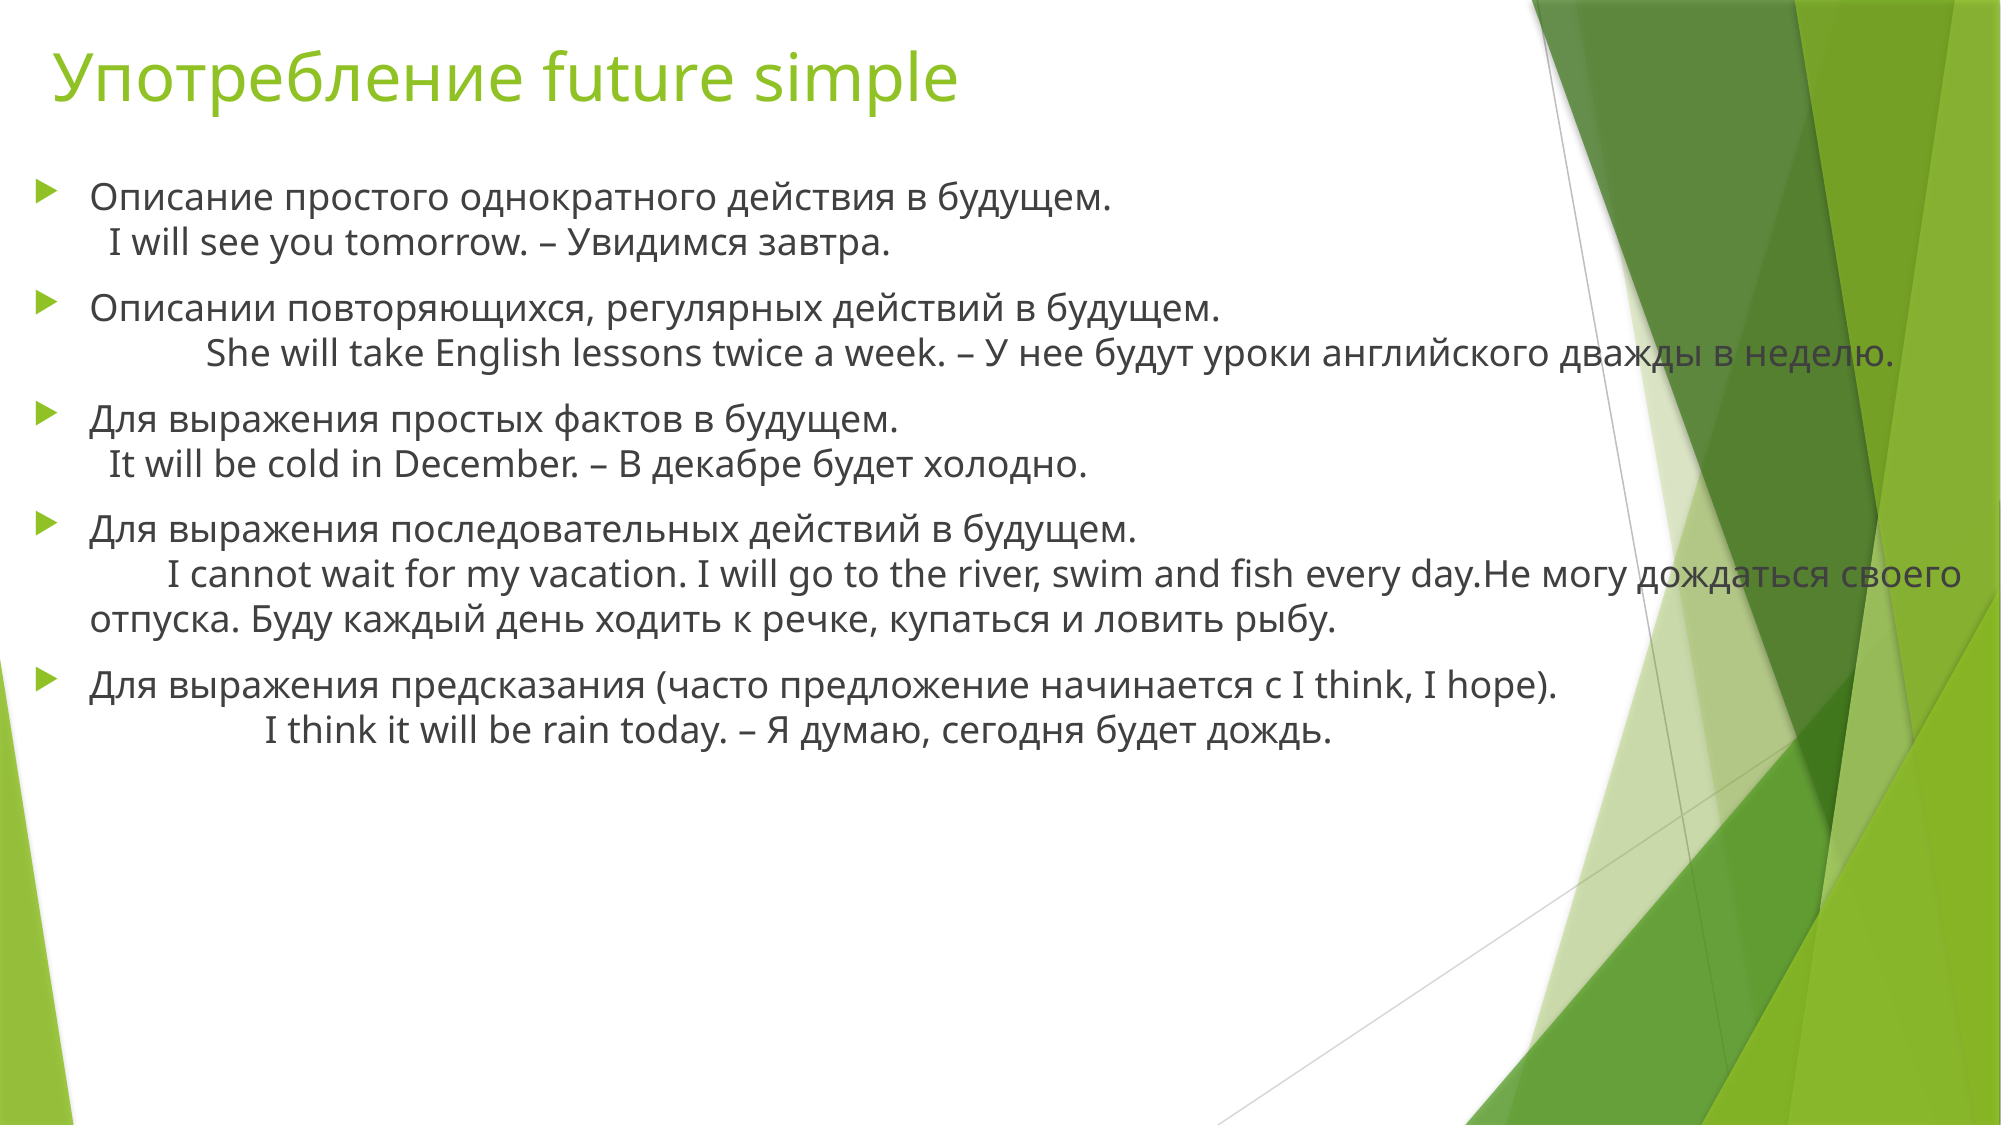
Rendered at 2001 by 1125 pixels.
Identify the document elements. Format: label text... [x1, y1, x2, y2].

list Описание простого однократного действия в будущем. I will see you tomorrow. – Увидимся завтра. Описании повторяющихся, регулярных действий в будущем. She will take English lessons twice a week. – У нее будут уроки английского дважды в неделю. Для выражения простых фактов в будущем. It will be cold in December. – В декабре будет холодно. Для выражения последовательных действий в будущем. I cannot wait for my vacation. I will go to the river, swim and fish every day.Не могу дождаться своего отпуска. Буду каждый день ходить к речке, купаться и ловить рыбу. Для выражения предсказания (часто предложение начинается с I think, I hope). I think it will be rain today. – Я думаю, сегодня будет дождь. [18, 165, 1982, 1107]
title Употребление future simple [37, 27, 1963, 165]
